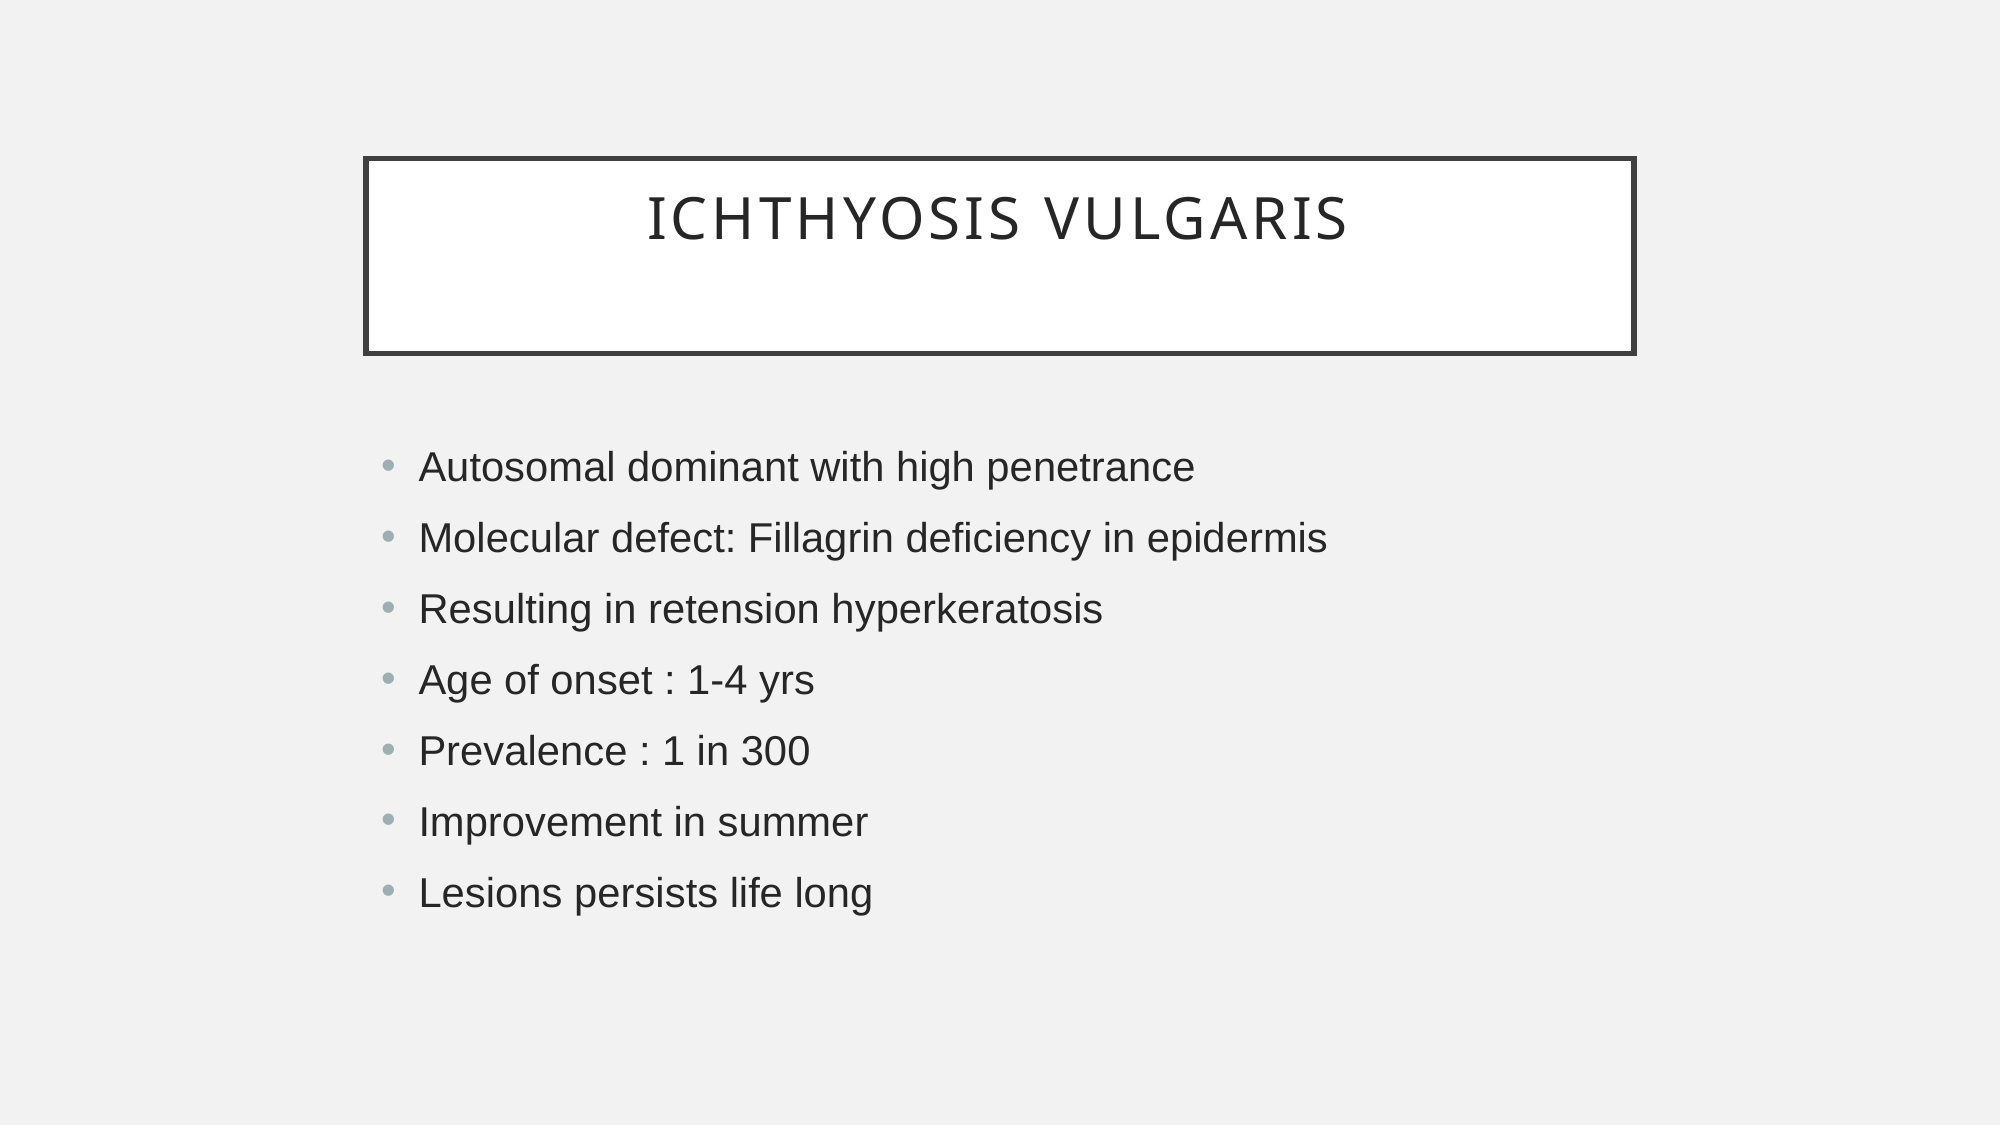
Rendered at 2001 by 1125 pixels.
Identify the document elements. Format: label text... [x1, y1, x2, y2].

title Ichthyosis vulgaris [363, 156, 1637, 356]
list Autosomal dominant with high penetrance Molecular defect: Fillagrin deficiency in epidermis Resulting in retension hyperkeratosis Age of onset : 1-4 yrs Prevalence : 1 in 300 Improvement in summer Lesions persists life long [366, 432, 1634, 942]
